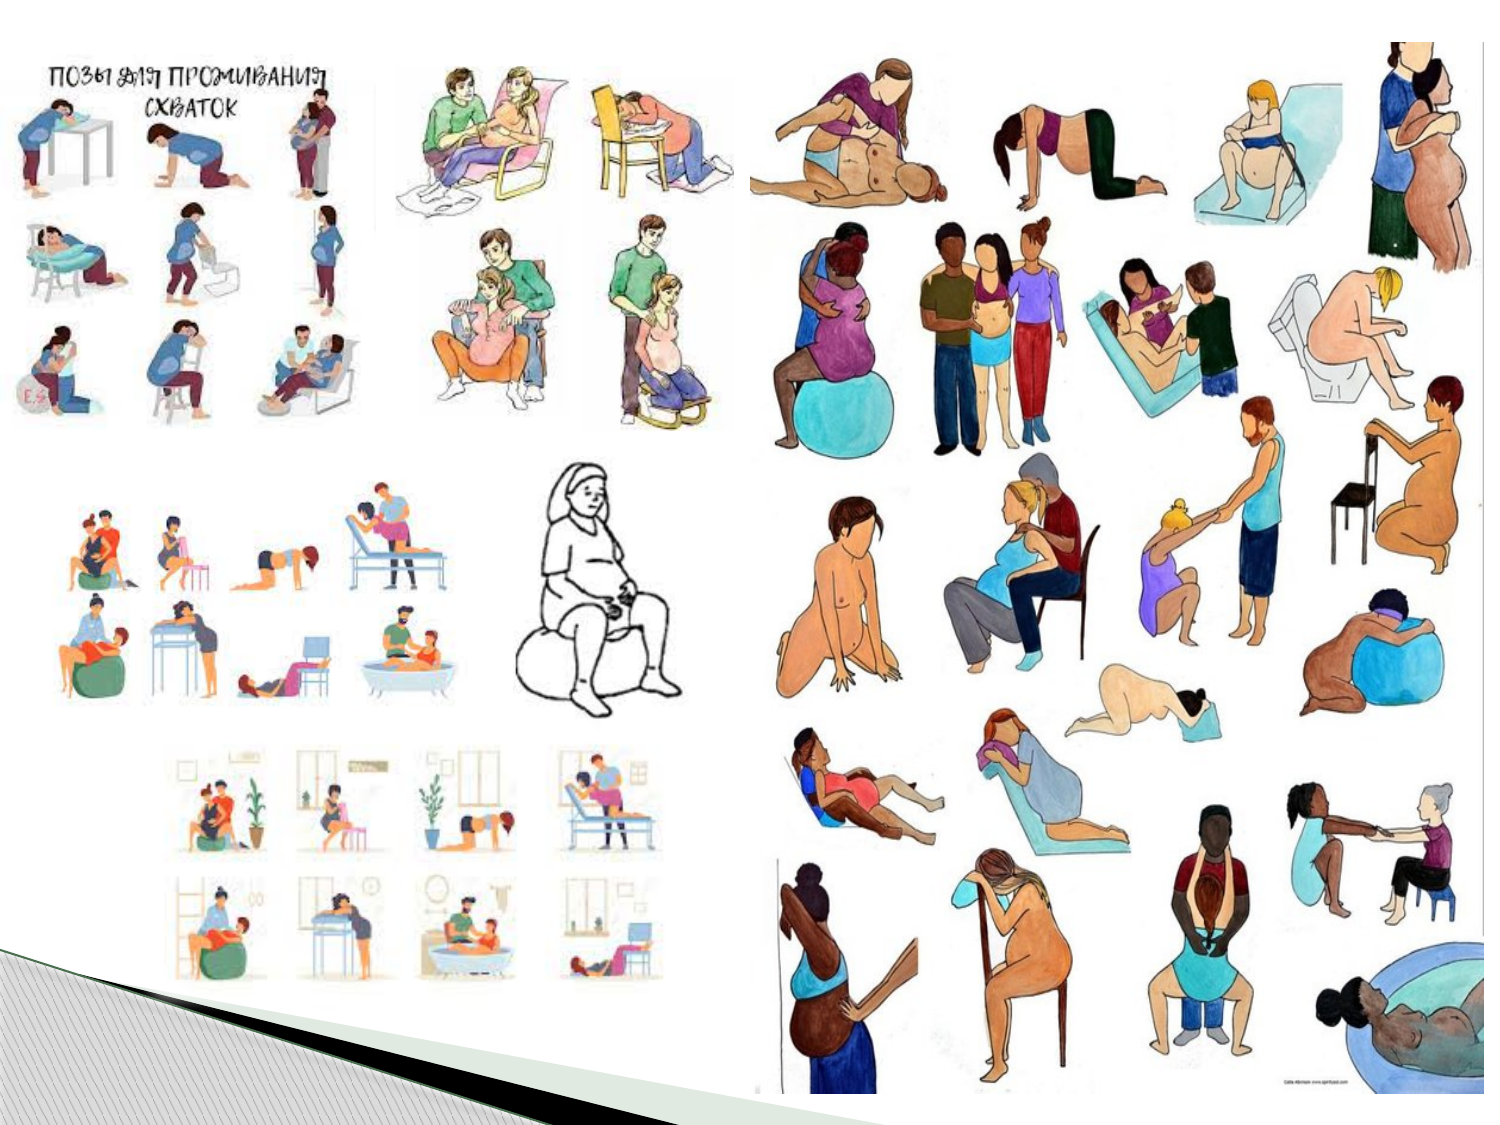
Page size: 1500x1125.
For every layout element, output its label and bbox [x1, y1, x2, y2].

picture [29, 455, 704, 1015]
picture [749, 42, 1484, 1095]
list [0, 54, 376, 430]
picture [395, 66, 734, 431]
